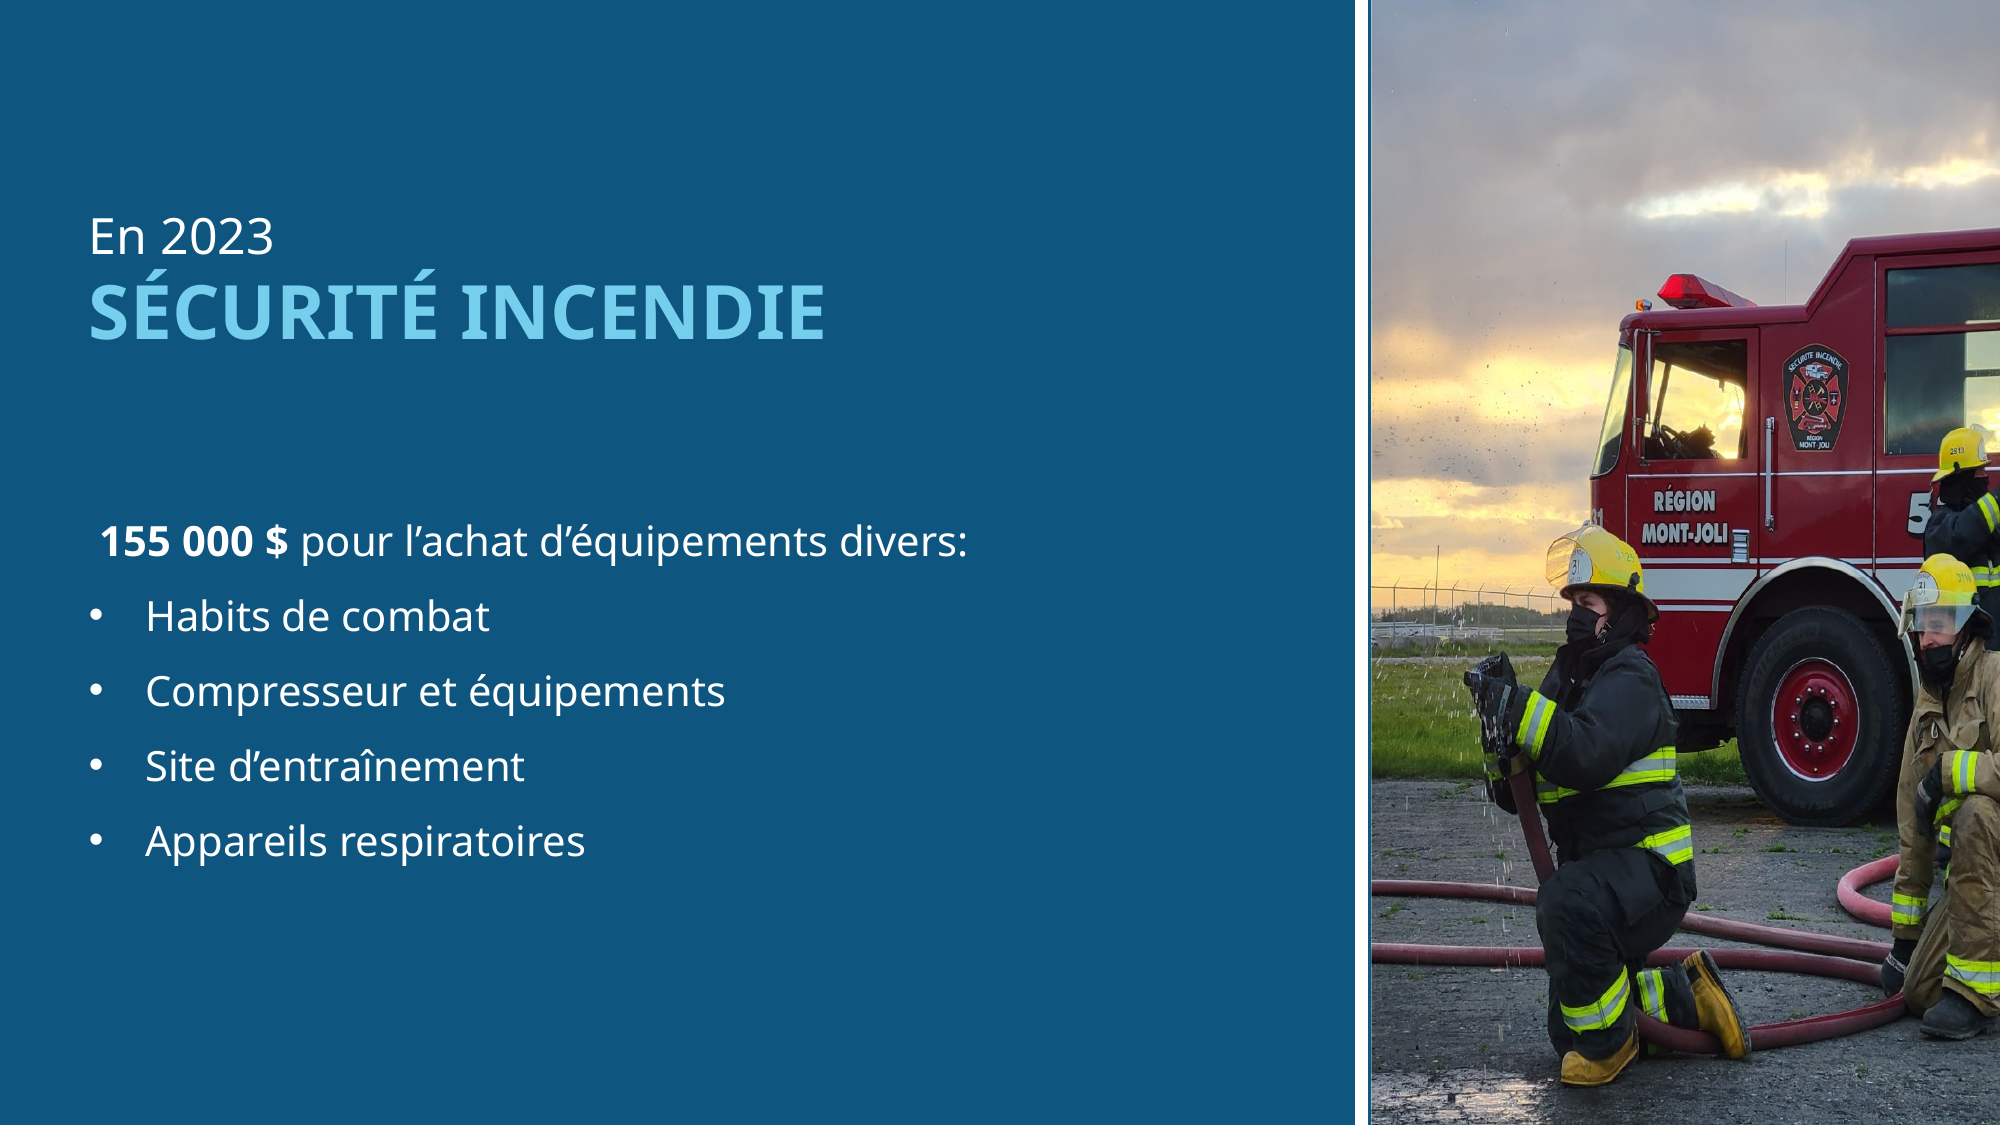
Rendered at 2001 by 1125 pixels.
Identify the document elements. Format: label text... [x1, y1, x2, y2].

picture [1371, 0, 2000, 1125]
text_box En 2023 SÉCURITÉ INCENDIE 155 000 $ pour l’achat d’équipements divers: Habits de combat Compresseur et équipements Site d’entraînement Appareils respiratoires [74, 77, 1215, 1125]
